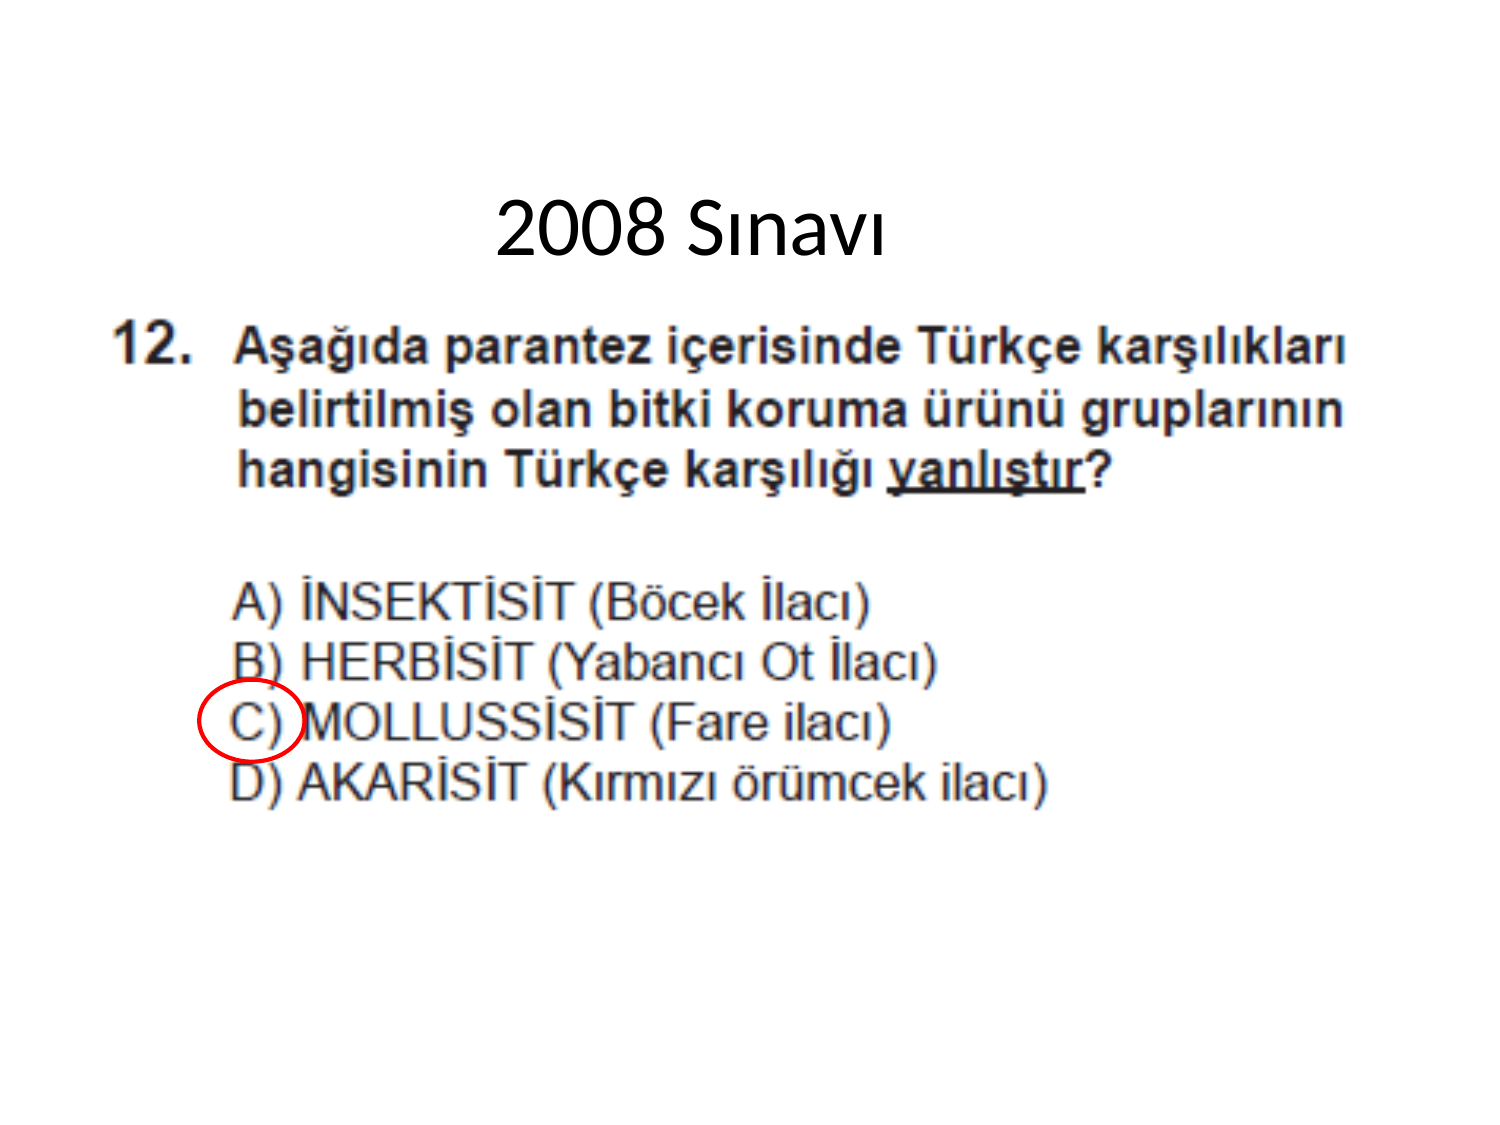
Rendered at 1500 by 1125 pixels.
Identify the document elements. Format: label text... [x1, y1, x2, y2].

picture [70, 292, 1374, 868]
text_box 2008 Sınavı [468, 162, 914, 280]
